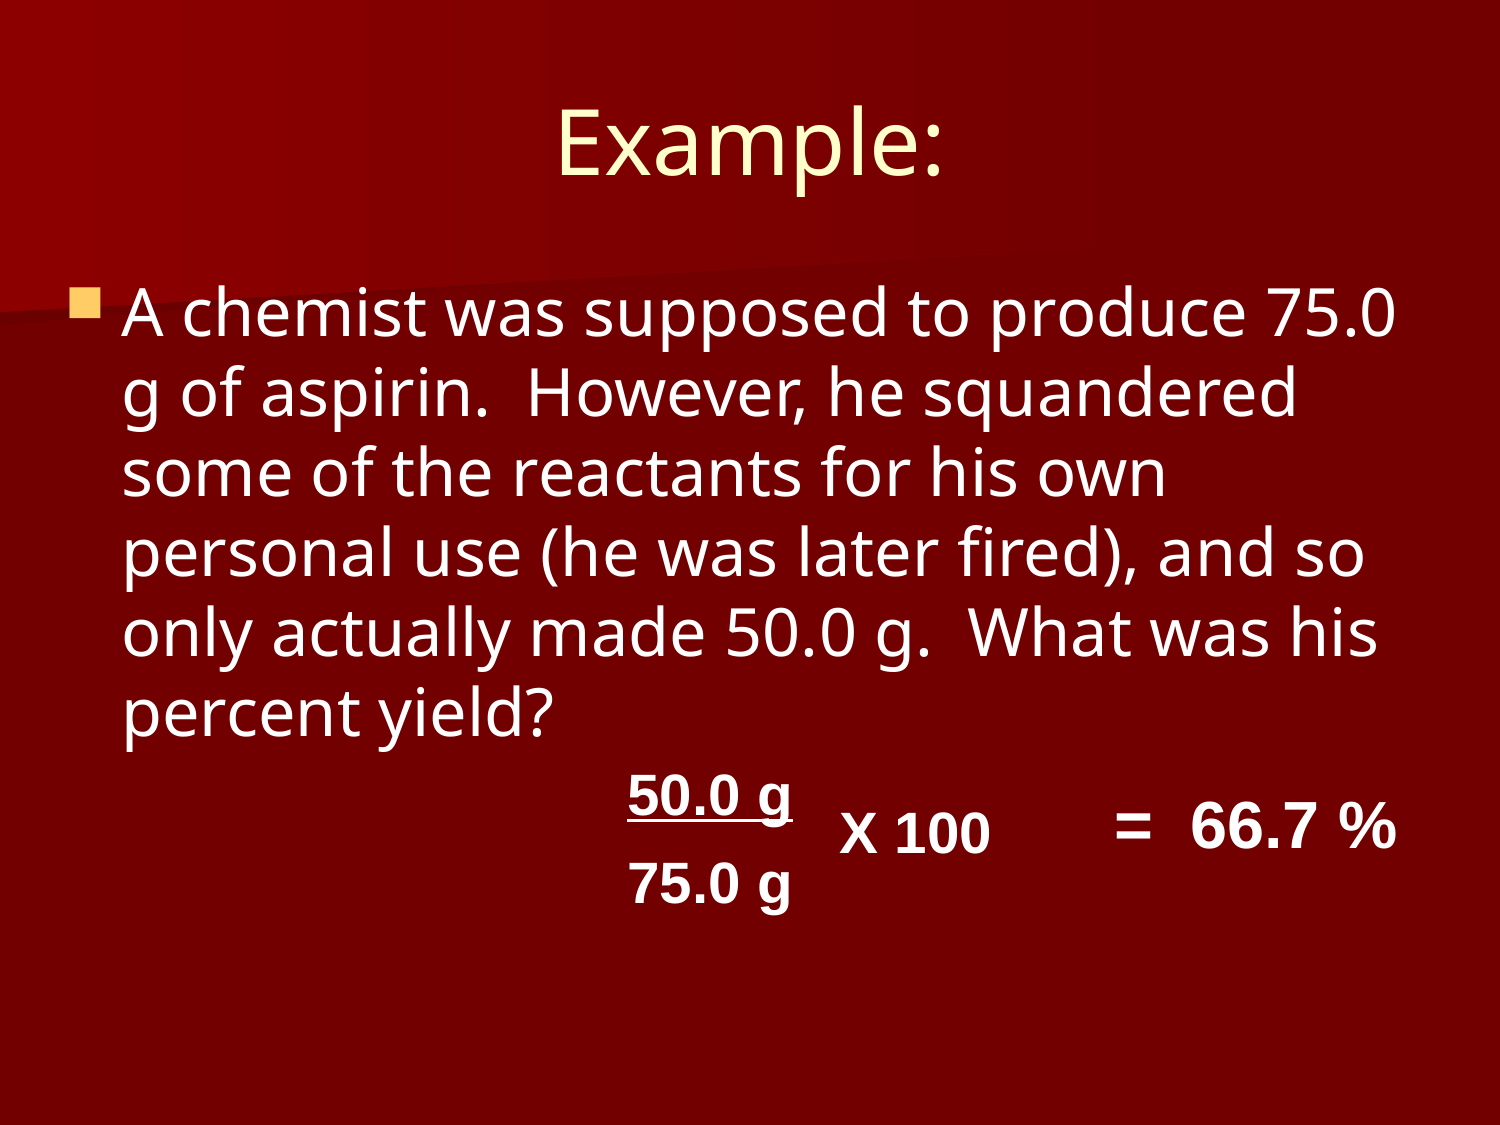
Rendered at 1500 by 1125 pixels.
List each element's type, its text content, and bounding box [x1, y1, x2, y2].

text_box = 66.7 % [1100, 774, 1450, 870]
title Example: [75, 45, 1425, 233]
text_box 50.0 g [612, 750, 825, 837]
list A chemist was supposed to produce 75.0 g of aspirin. However, he squandered some of the reactants for his own personal use (he was later fired), and so only actually made 50.0 g. What was his percent yield? [50, 262, 1425, 1000]
text_box X 100 [825, 787, 1013, 873]
text_box 75.0 g [612, 837, 888, 923]
